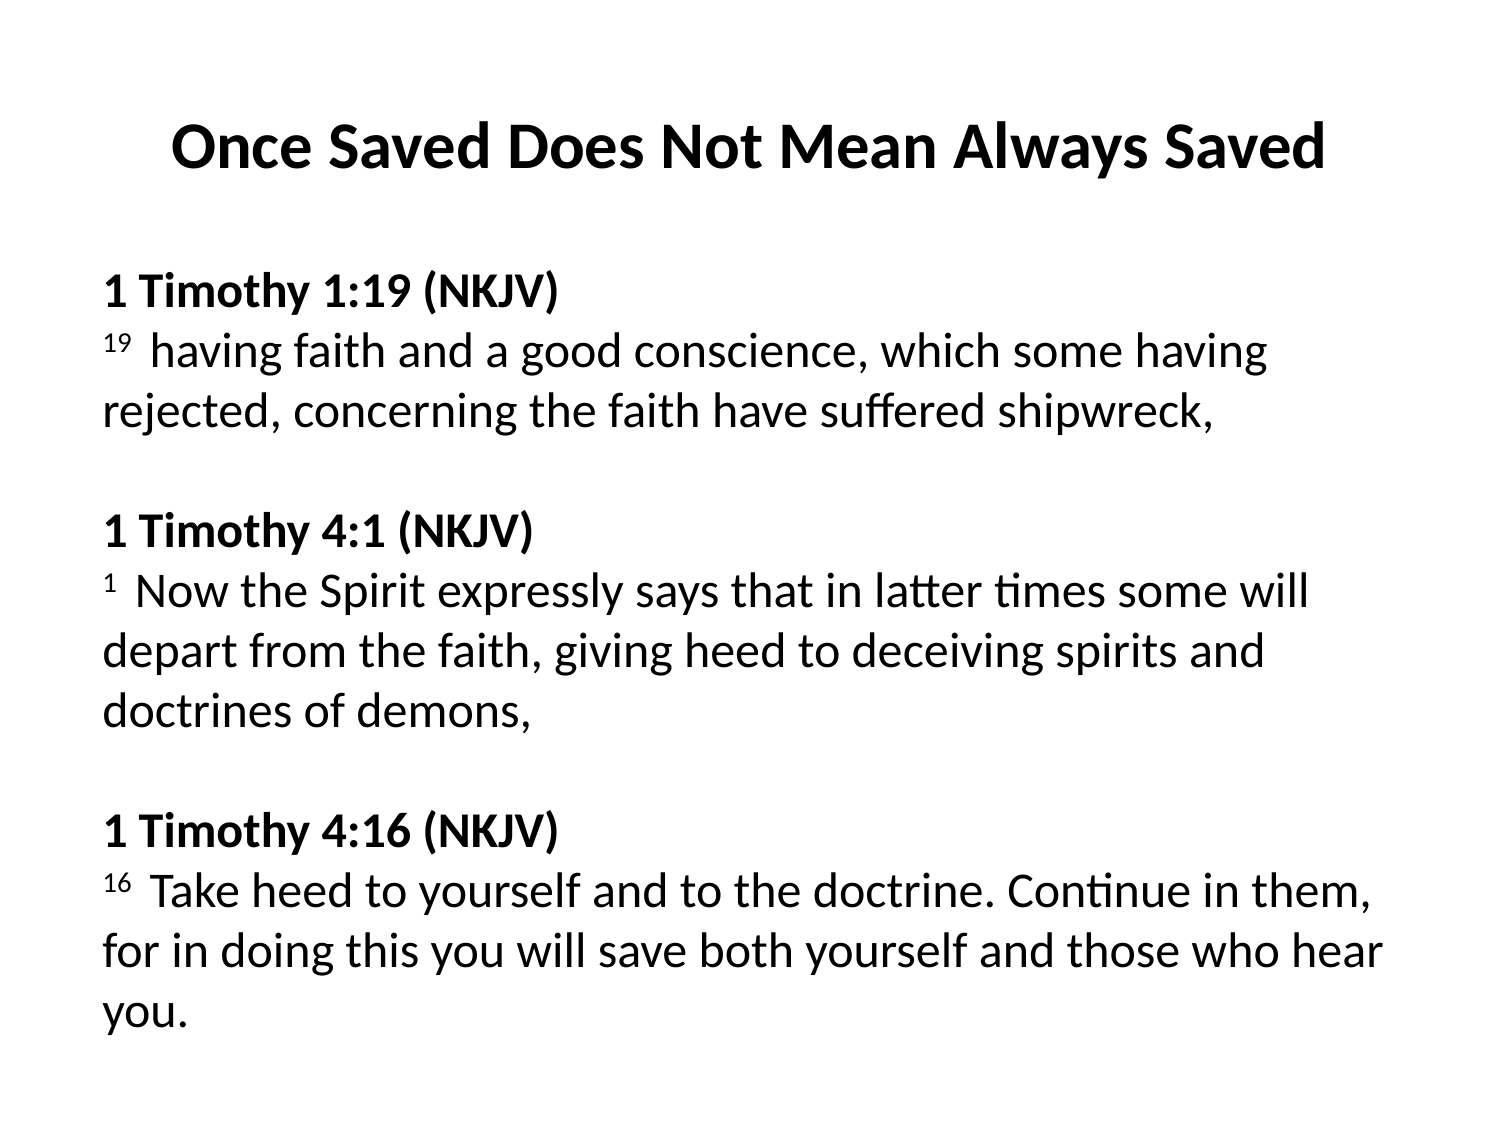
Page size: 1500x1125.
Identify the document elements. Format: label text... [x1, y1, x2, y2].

text_box 1 Timothy 1:19 (NKJV) 19 having faith and a good conscience, which some having rejected, concerning the faith have suffered shipwreck, 1 Timothy 4:1 (NKJV) 1 Now the Spirit expressly says that in latter times some will depart from the faith, giving heed to deceiving spirits and doctrines of demons, 1 Timothy 4:16 (NKJV) 16 Take heed to yourself and to the doctrine. Continue in them, for in doing this you will save both yourself and those who hear you. [87, 249, 1400, 1045]
text_box Once Saved Does Not Mean Always Saved [0, 94, 1500, 190]
